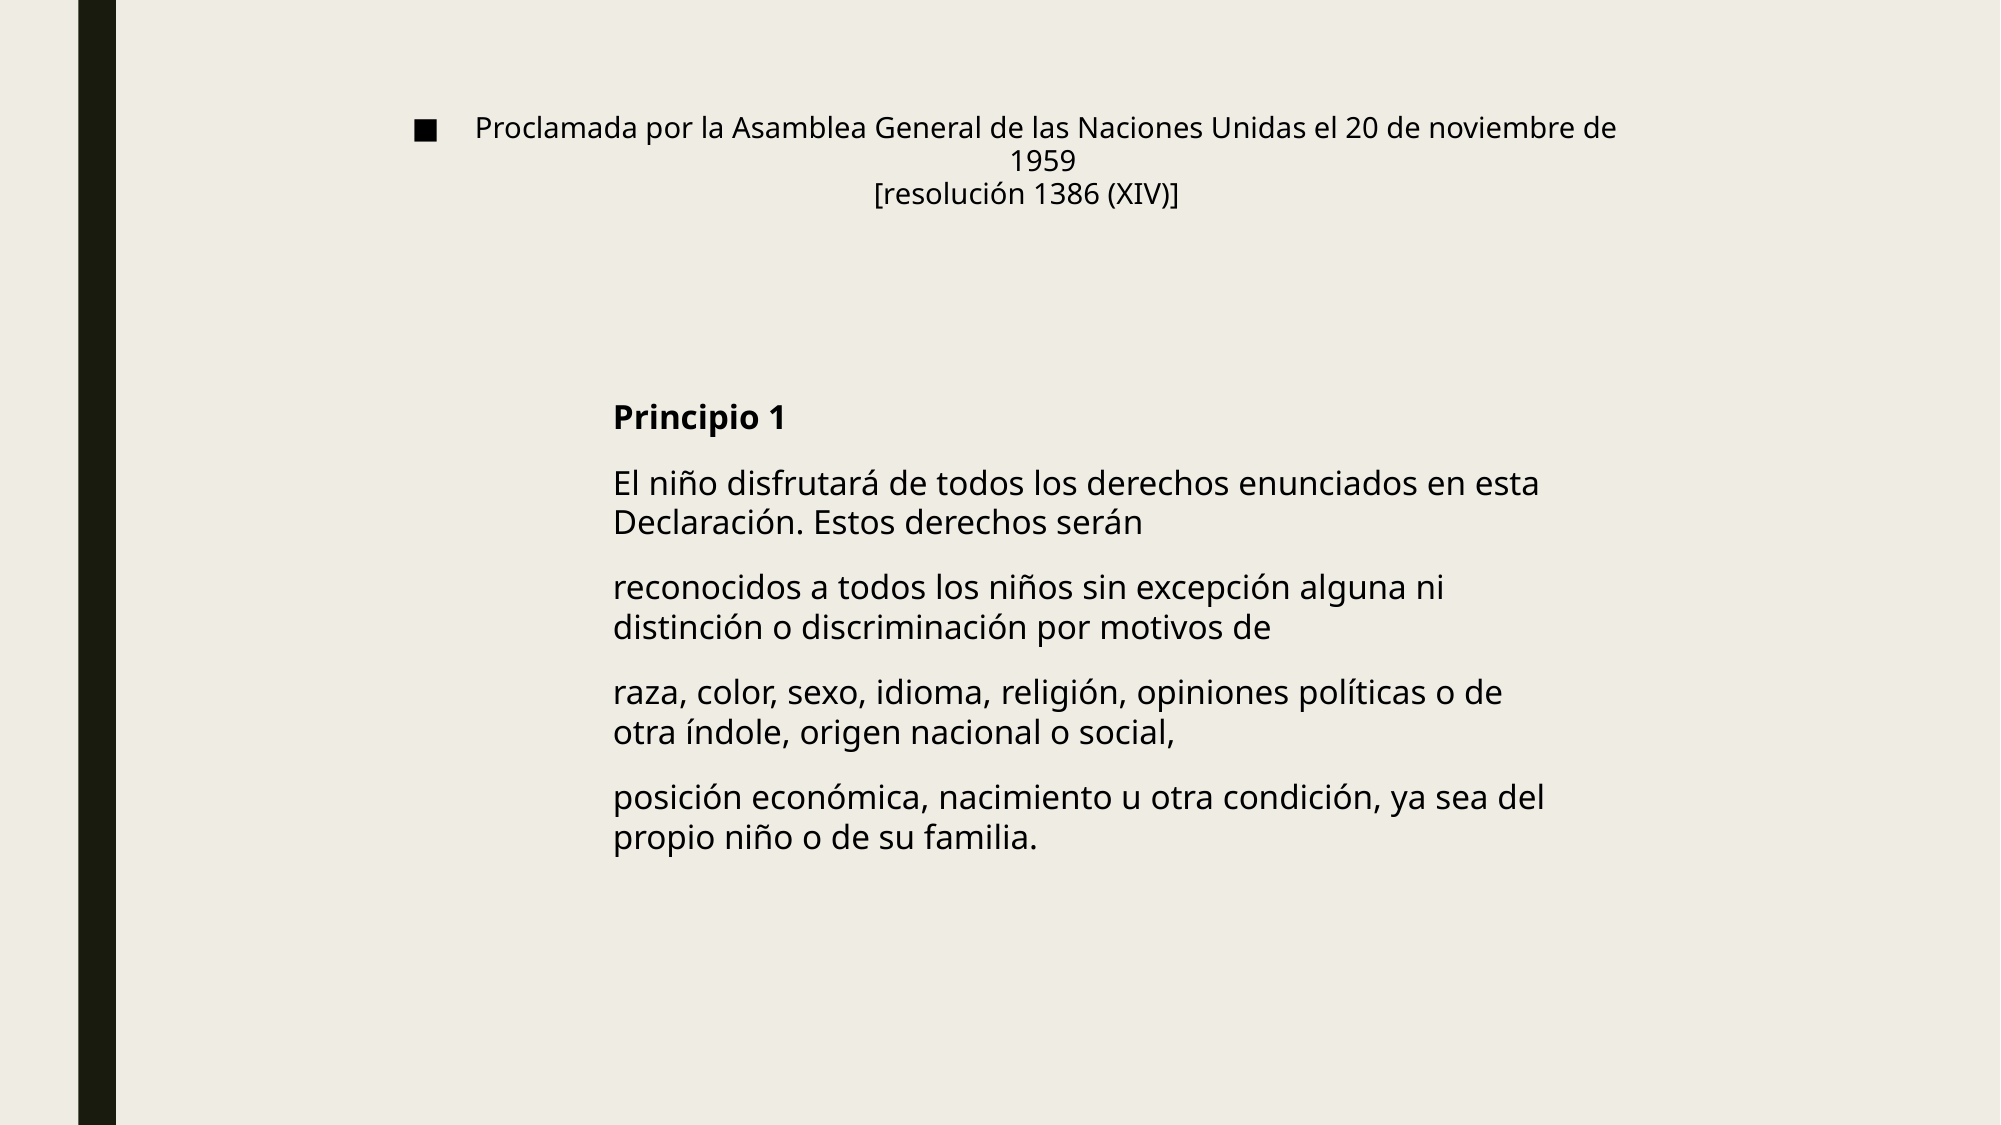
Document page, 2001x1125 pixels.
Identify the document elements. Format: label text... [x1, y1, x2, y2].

text_box Principio 1 El niño disfrutará de todos los derechos enunciados en esta Declaración. Estos derechos serán reconocidos a todos los niños sin excepción alguna ni distinción o discriminación por motivos de raza, color, sexo, idioma, religión, opiniones políticas o de otra índole, origen nacional o social, posición económica, nacimiento u otra condición, ya sea del propio niño o de su familia. [598, 389, 1565, 979]
text_box Proclamada por la Asamblea General de las Naciones Unidas el 20 de noviembre de 1959 [resolución 1386 (XIV)] [383, 97, 1647, 237]
